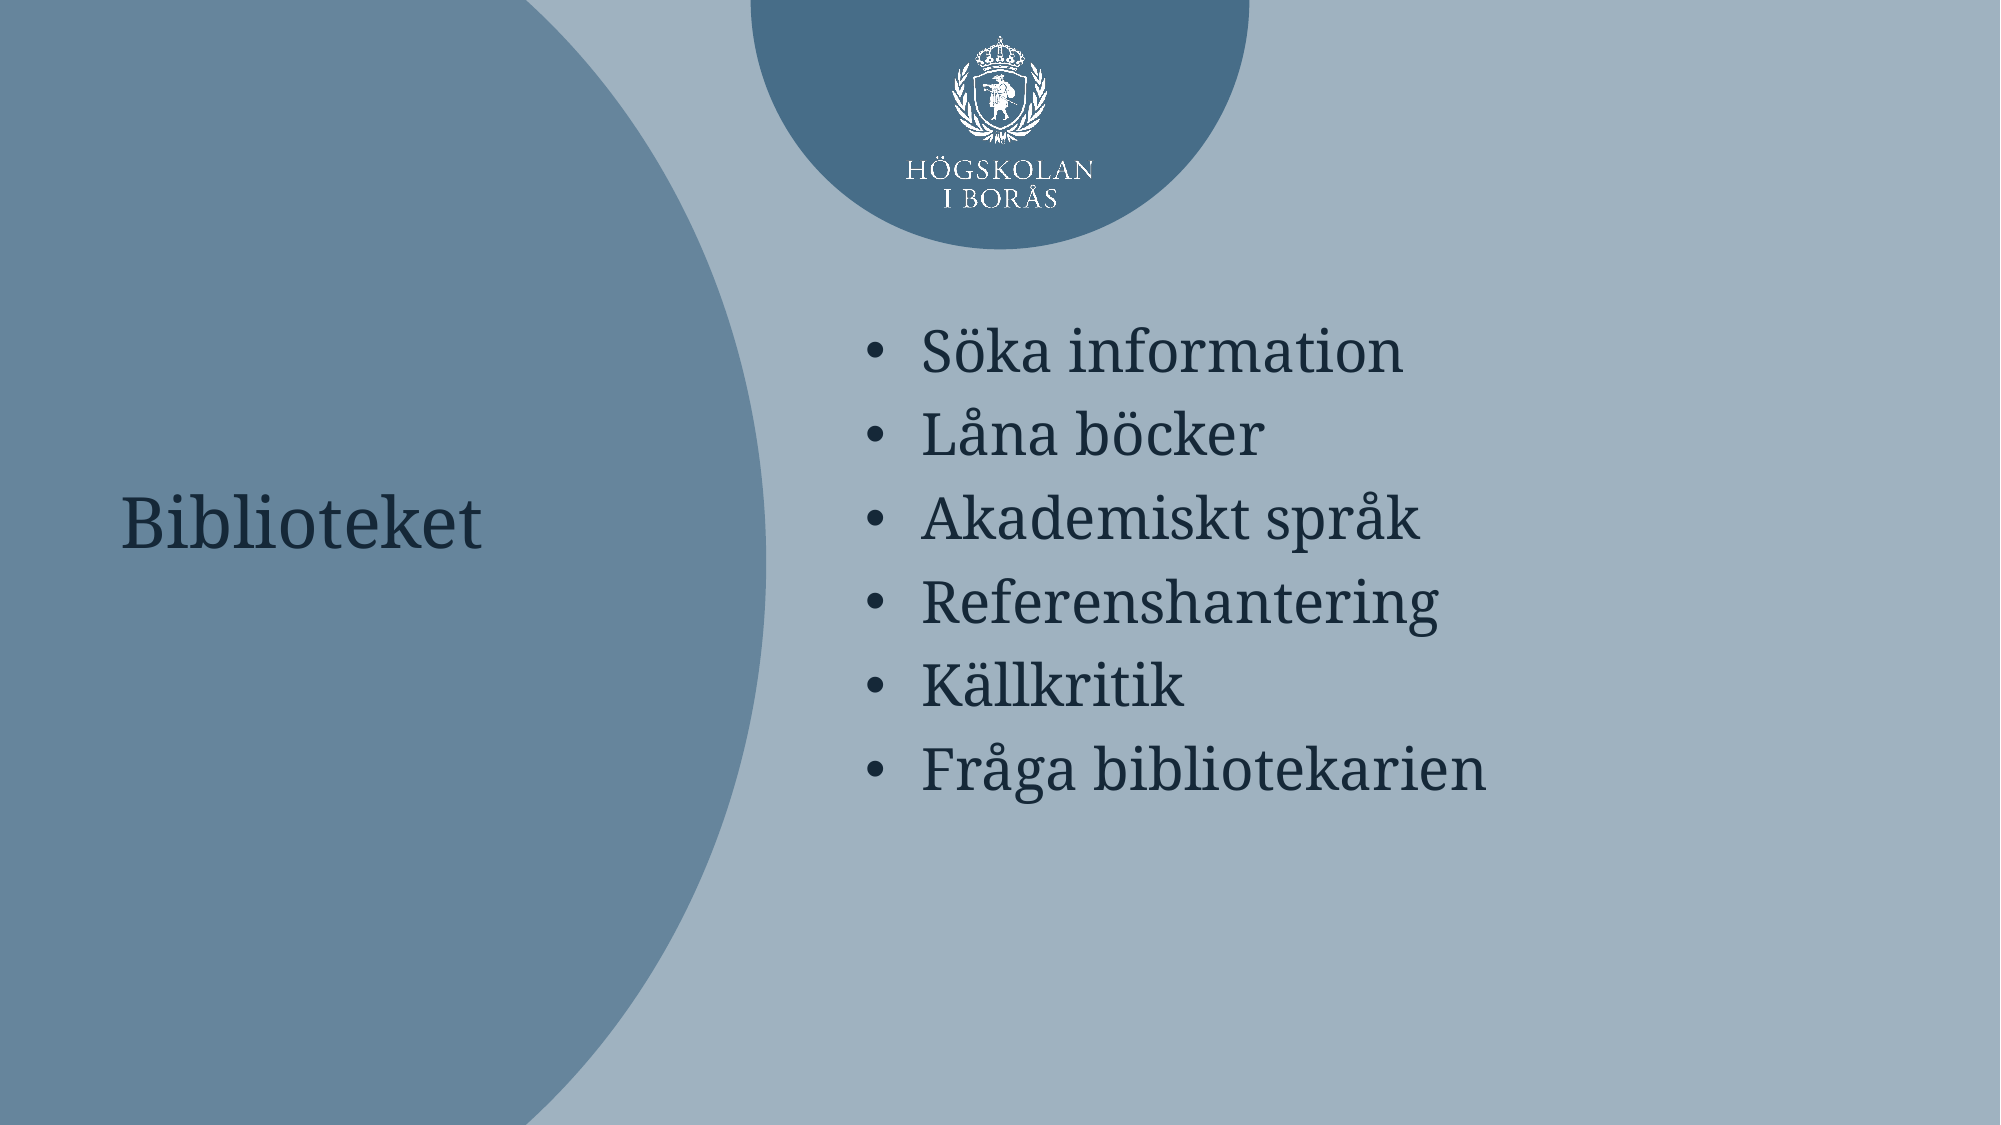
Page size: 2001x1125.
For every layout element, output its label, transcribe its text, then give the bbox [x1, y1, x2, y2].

title Biblioteket [105, 453, 751, 892]
list Söka information Låna böcker Akademiskt språk Referenshantering Källkritik Fråga bibliotekarien [850, 314, 1863, 1039]
picture [906, 36, 1094, 208]
